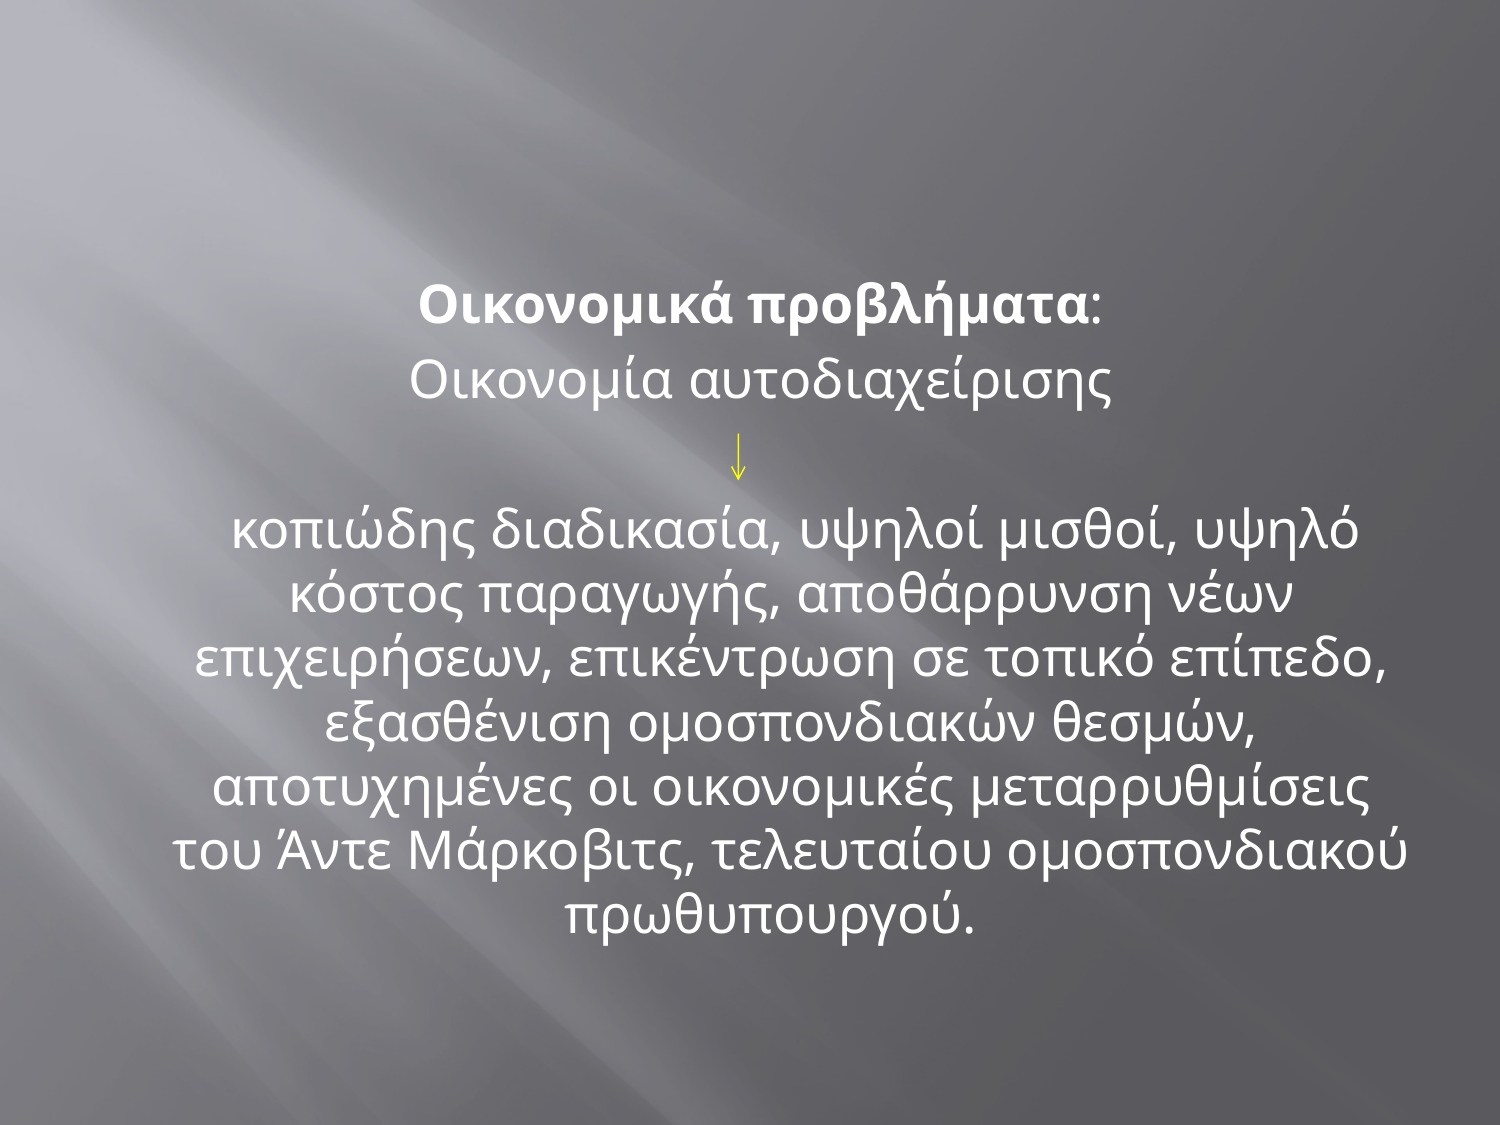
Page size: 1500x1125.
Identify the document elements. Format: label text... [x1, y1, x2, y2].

list Οικονομικά προβλήματα: Οικονομία αυτοδιαχείρισης κοπιώδης διαδικασία, υψηλοί μισθοί, υψηλό κόστος παραγωγής, αποθάρρυνση νέων επιχειρήσεων, επικέντρωση σε τοπικό επίπεδο, εξασθένιση ομοσπονδιακών θεσμών, αποτυχημένες οι οικονομικές μεταρρυθμίσεις του Άντε Μάρκοβιτς, τελευταίου ομοσπονδιακού πρωθυπουργού. [75, 262, 1425, 1035]
